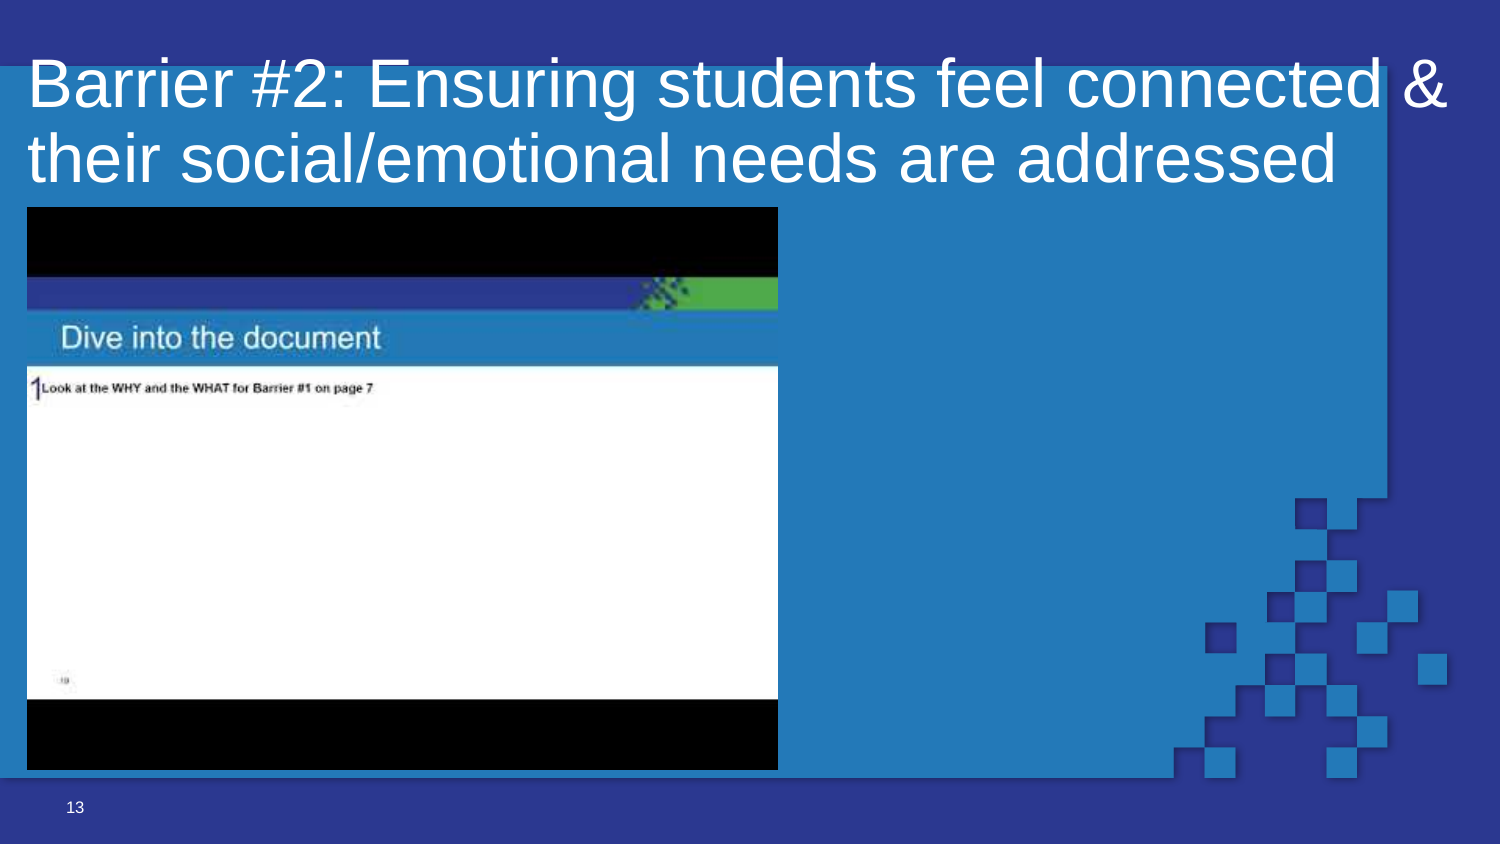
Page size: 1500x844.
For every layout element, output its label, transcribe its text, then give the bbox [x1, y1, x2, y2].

title Barrier #2: Ensuring students feel connected & their social/emotional needs are addressed [27, 65, 1463, 181]
picture [0, 66, 1447, 778]
slide_number 13 [66, 796, 122, 826]
